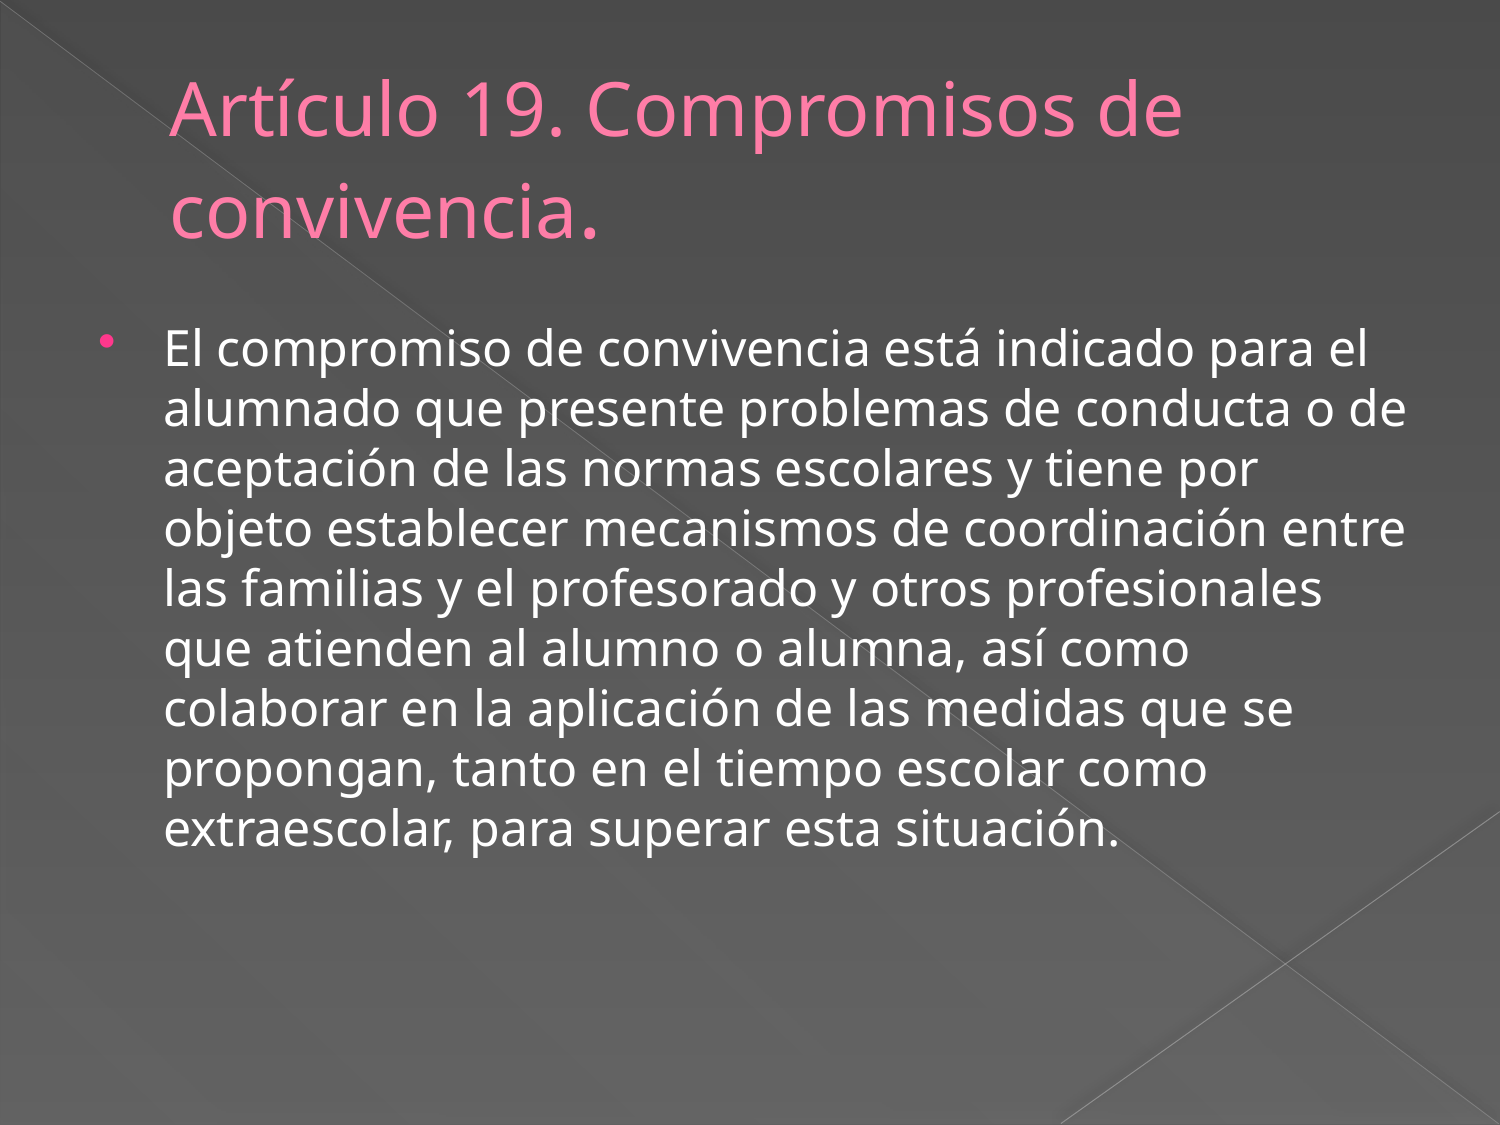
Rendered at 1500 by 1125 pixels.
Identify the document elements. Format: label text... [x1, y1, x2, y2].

title Artículo 19. Compromisos de convivencia. [75, 43, 1425, 274]
list El compromiso de convivencia está indicado para el alumnado que presente problemas de conducta o de aceptación de las normas escolares y tiene por objeto establecer mecanismos de coordinación entre las familias y el profesorado y otros profesionales que atienden al alumno o alumna, así como colaborar en la aplicación de las medidas que se propongan, tanto en el tiempo escolar como extraescolar, para superar esta situación. [75, 308, 1425, 1059]
